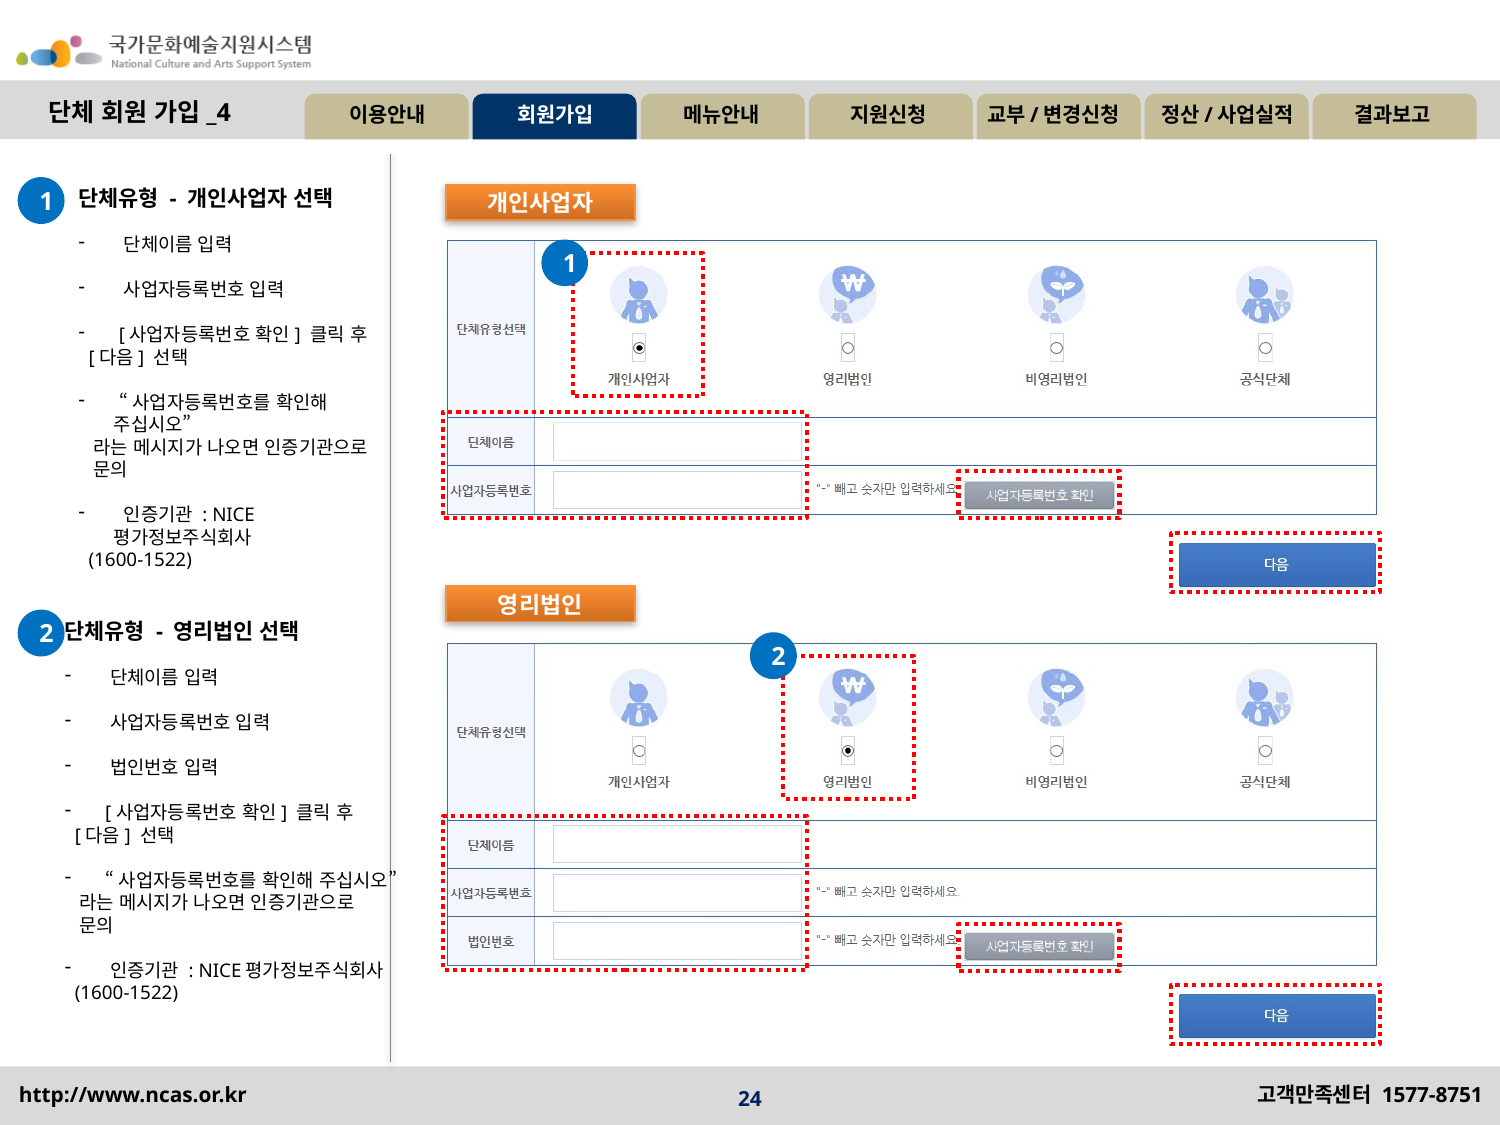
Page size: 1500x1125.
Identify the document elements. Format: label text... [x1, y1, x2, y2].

text_box 단체유형 - 영리법인 선택 단체이름 입력 사업자등록번호 입력 법인번호 입력 [사업자등록번호 확인] 클릭 후 [다음] 선택 “사업자등록번호를 확인해 주십시오” 라는 메시지가 나오면 인증기관으로 문의 인증기관 : NICE평가정보주식회사 (1600-1522) [50, 609, 412, 1011]
text_box 2 [15, 607, 50, 659]
text_box 개인사업자 [445, 184, 636, 221]
text_box 단체유형 - 개인사업자 선택 단체이름 입력 사업자등록번호 입력 [사업자등록번호 확인] 클릭 후 [다음] 선택 “사업자등록번호를 확인해 주십시오” 라는 메시지가 나오면 인증기관으로 문의 인증기관 : NICE평가정보주식회사 (1600-1522) [63, 177, 396, 578]
picture [442, 235, 1384, 591]
text_box 단체 회원 가입_4 [33, 89, 246, 135]
text_box 2 [757, 630, 790, 636]
picture [442, 637, 1383, 1045]
picture [6, 24, 324, 77]
text_box 1 [15, 174, 63, 227]
text_box 영리법인 [445, 599, 636, 622]
